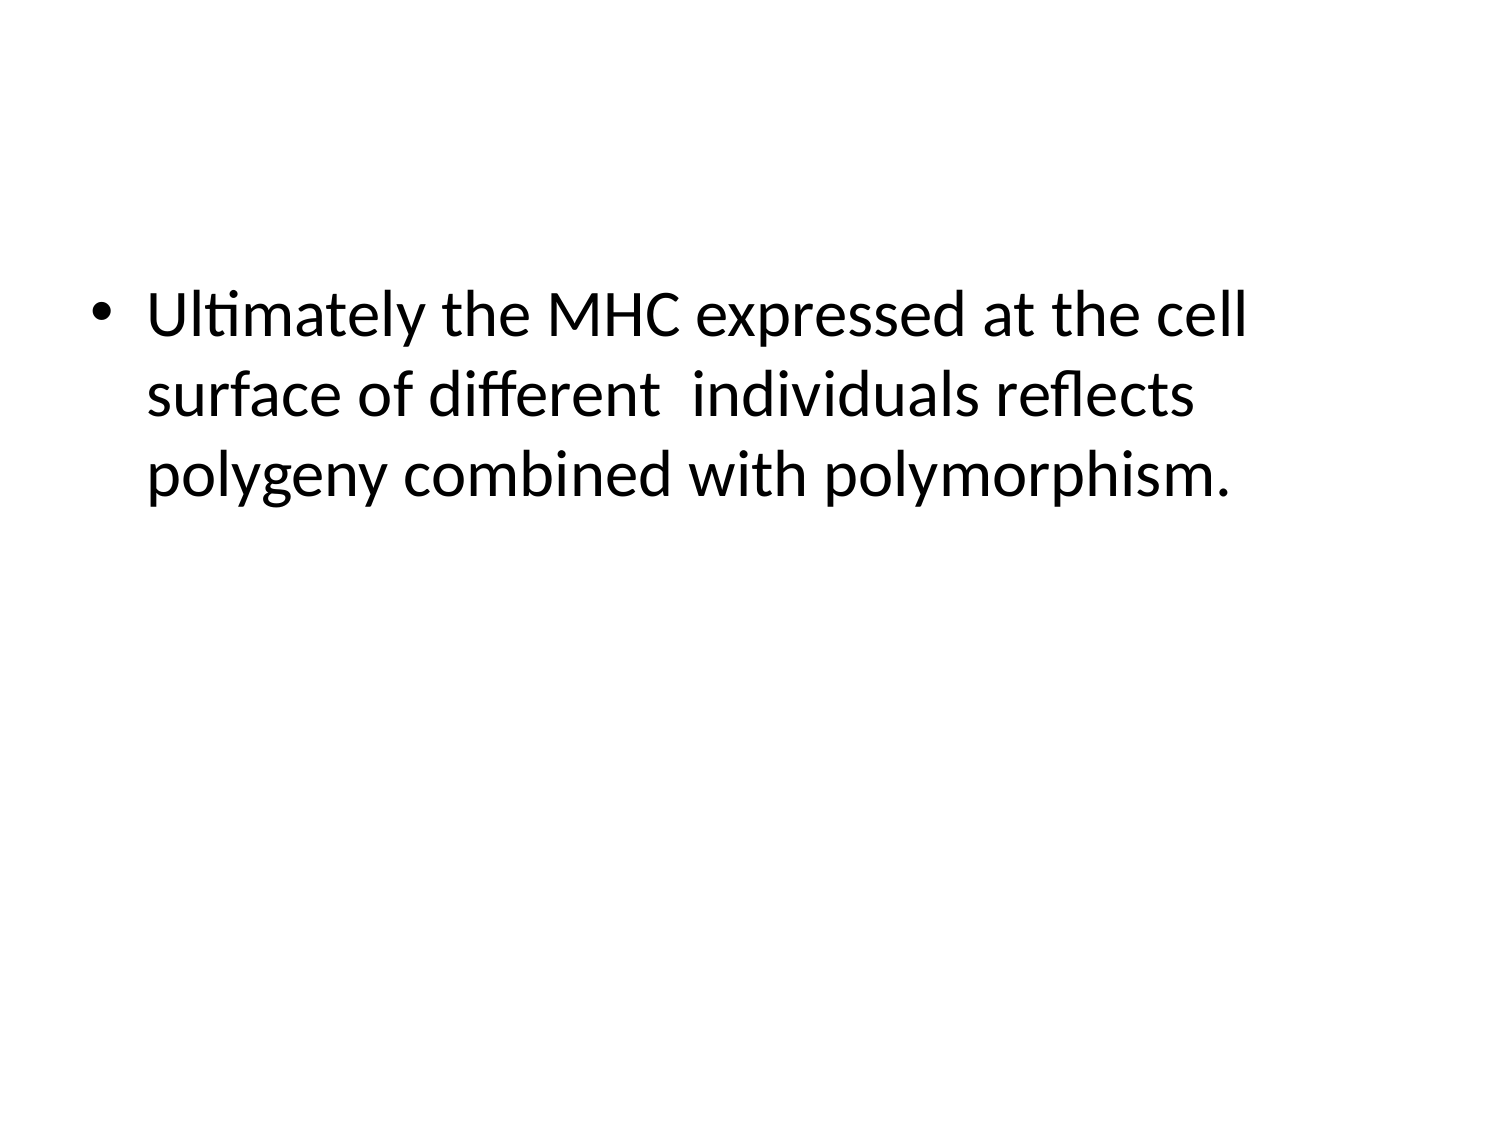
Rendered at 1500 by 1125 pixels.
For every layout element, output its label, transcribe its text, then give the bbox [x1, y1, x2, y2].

list Ultimately the MHC expressed at the cell surface of different individuals reflects polygeny combined with polymorphism. [75, 262, 1425, 1005]
